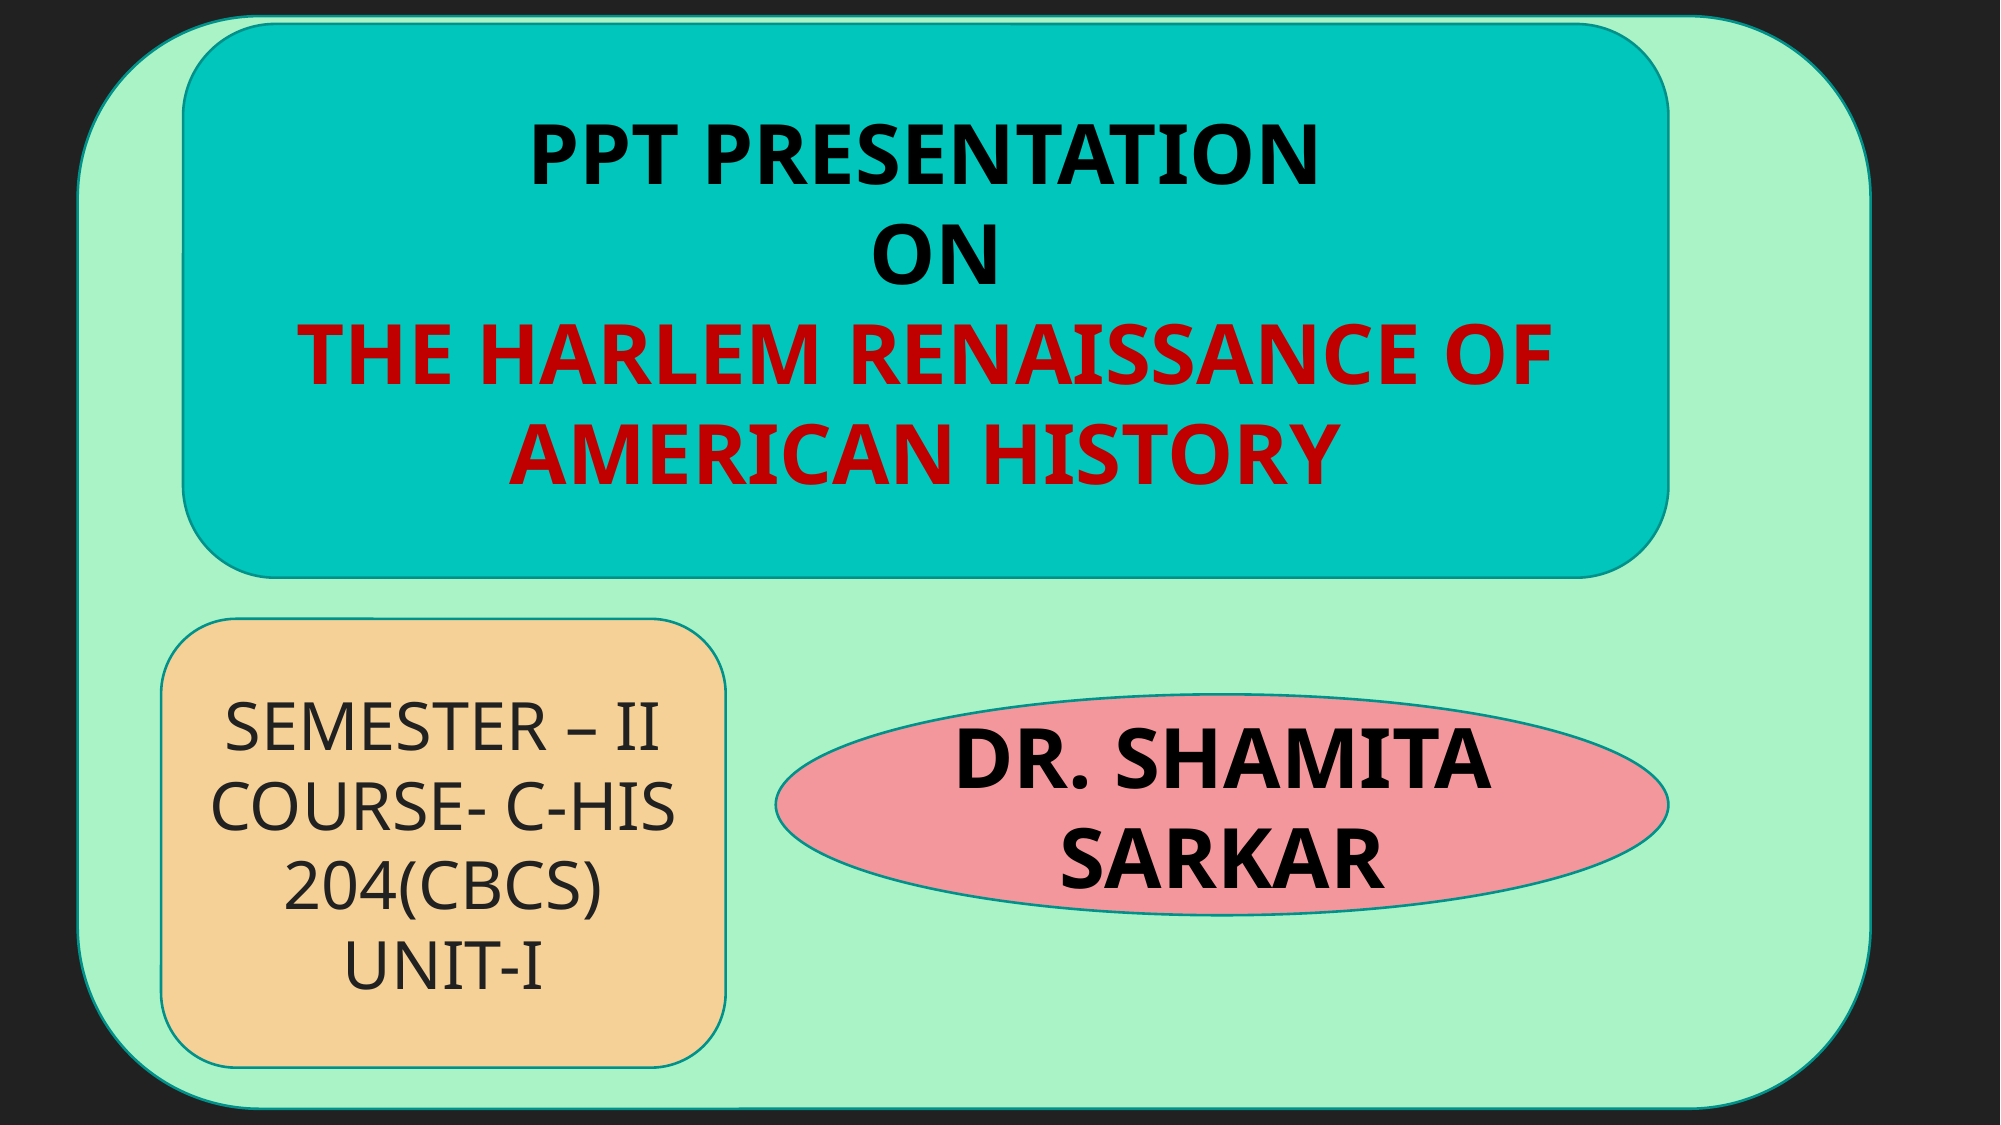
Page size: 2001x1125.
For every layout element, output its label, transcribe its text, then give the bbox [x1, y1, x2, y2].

text_box SEMESTER – II COURSE- C-HIS 204(CBCS) UNIT-I [159, 617, 727, 1069]
text_box [76, 14, 1872, 1111]
text_box PPT PRESENTATION ON THE HARLEM RENAISSANCE OF AMERICAN HISTORY [181, 22, 1670, 579]
text_box DR. SHAMITA SARKAR [774, 693, 1670, 917]
